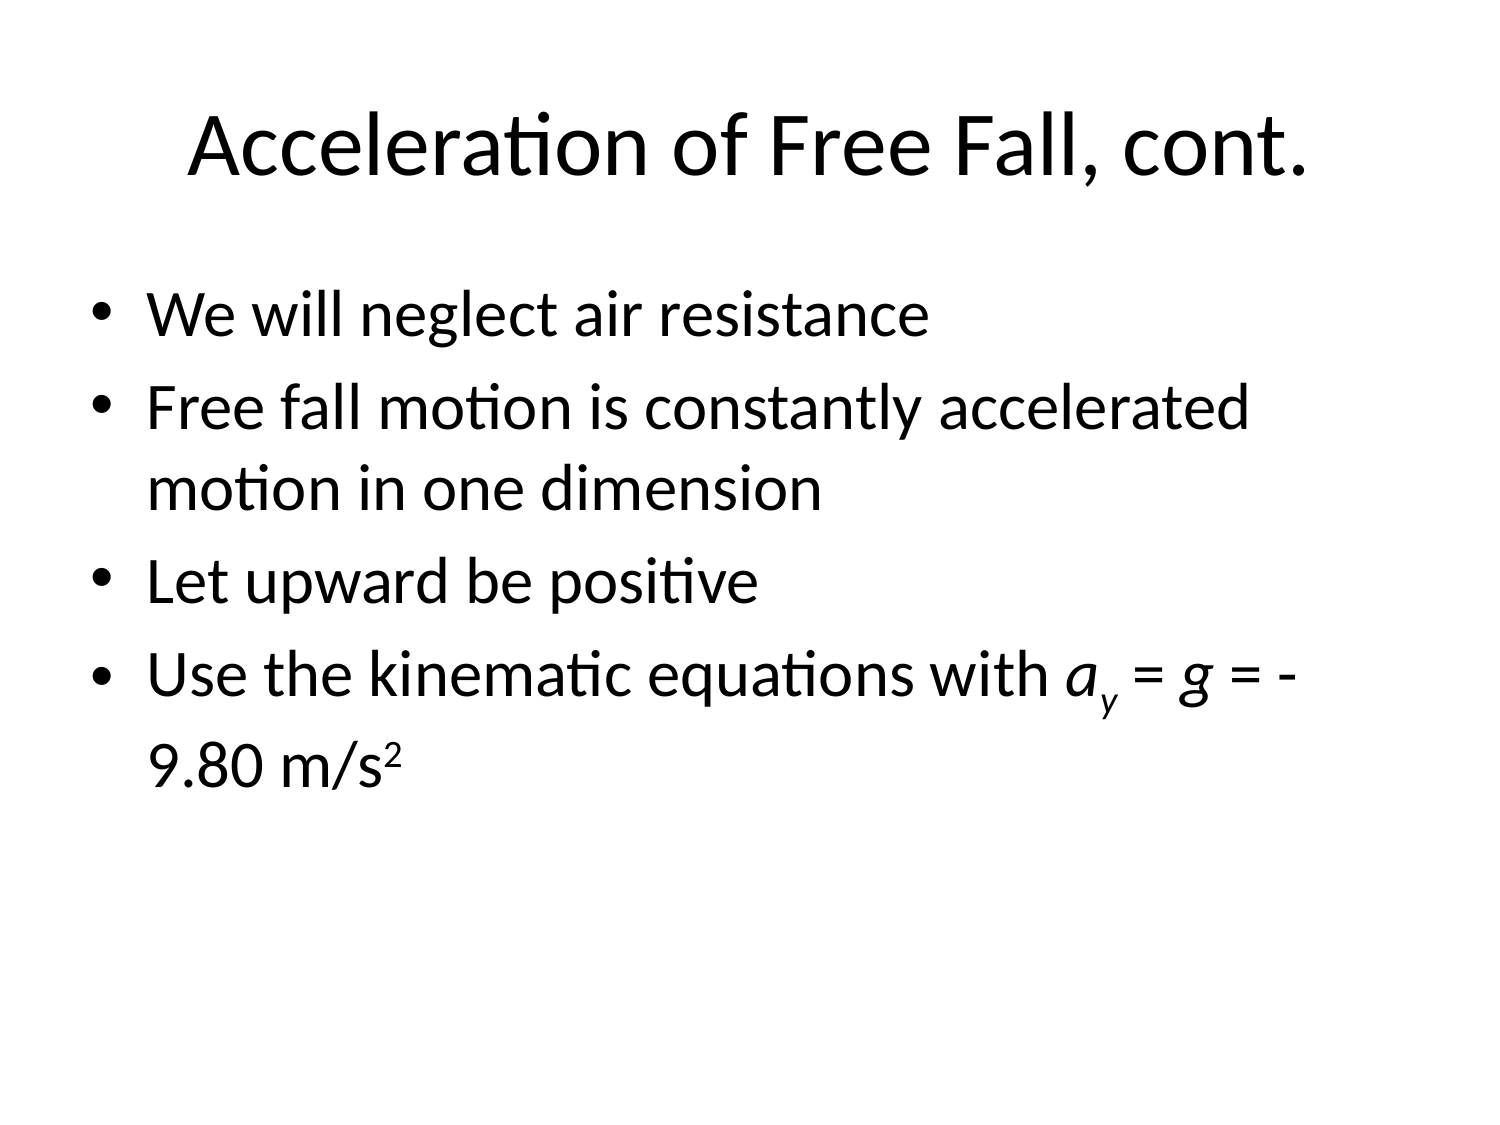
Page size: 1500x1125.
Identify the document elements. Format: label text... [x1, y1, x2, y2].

list We will neglect air resistance Free fall motion is constantly accelerated motion in one dimension Let upward be positive Use the kinematic equations with ay = g = -9.80 m/s2 [75, 262, 1425, 1005]
title Acceleration of Free Fall, cont. [75, 45, 1425, 233]
